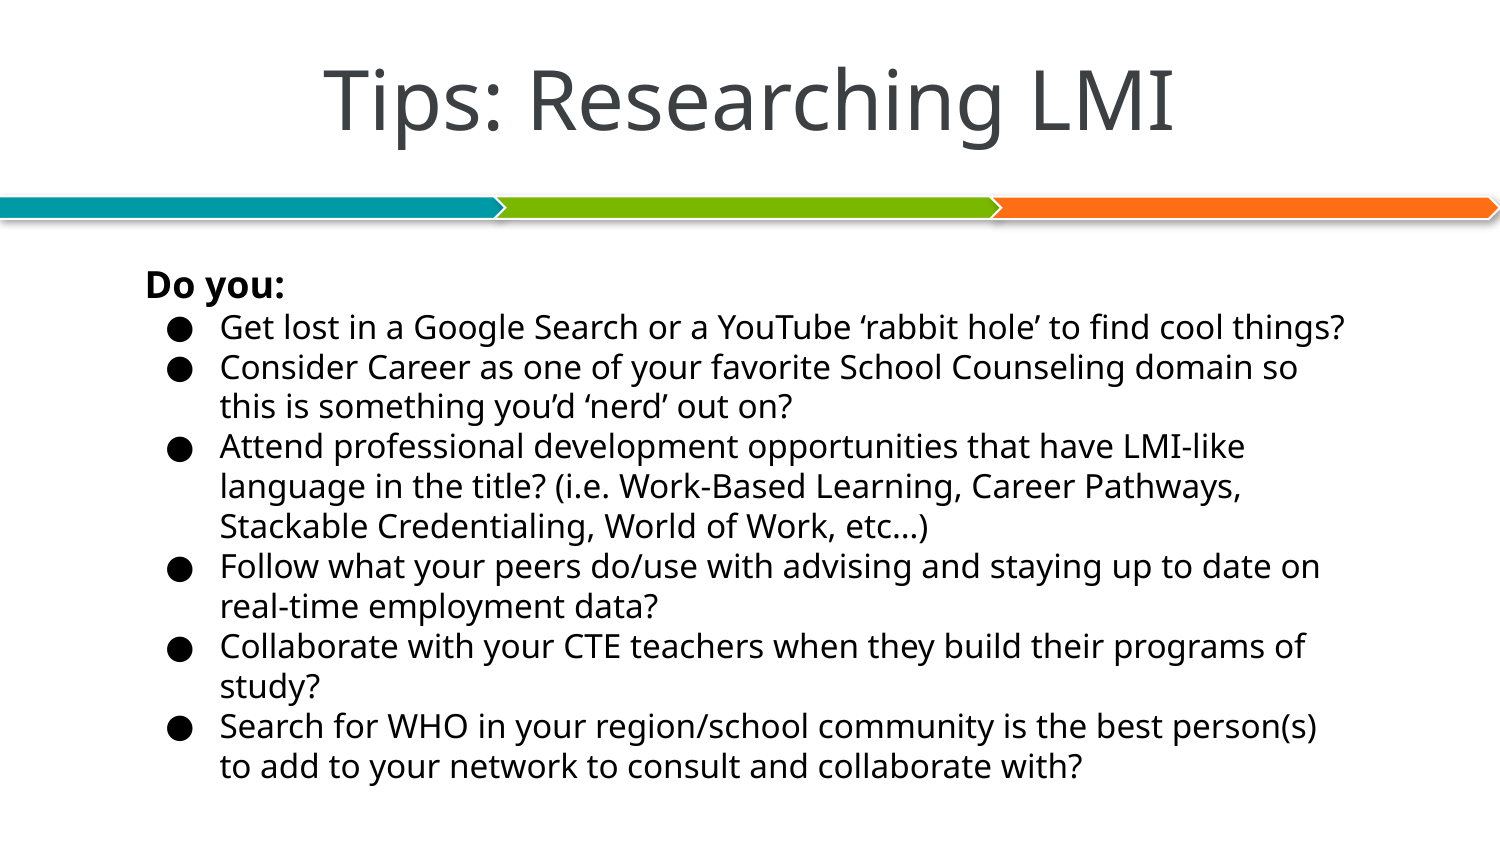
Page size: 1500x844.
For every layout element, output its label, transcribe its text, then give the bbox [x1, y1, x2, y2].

title Tips: Researching LMI [103, 21, 1397, 185]
text_box Do you: Get lost in a Google Search or a YouTube ‘rabbit hole’ to find cool things? Consider Career as one of your favorite School Counseling domain so this is something you’d ‘nerd’ out on? Attend professional development opportunities that have LMI-like language in the title? (i.e. Work-Based Learning, Career Pathways, Stackable Credentialing, World of Work, etc…) Follow what your peers do/use with advising and staying up to date on real-time employment data? Collaborate with your CTE teachers when they build their programs of study? Search for WHO in your region/school community is the best person(s) to add to your network to consult and collaborate with? [129, 245, 1371, 835]
